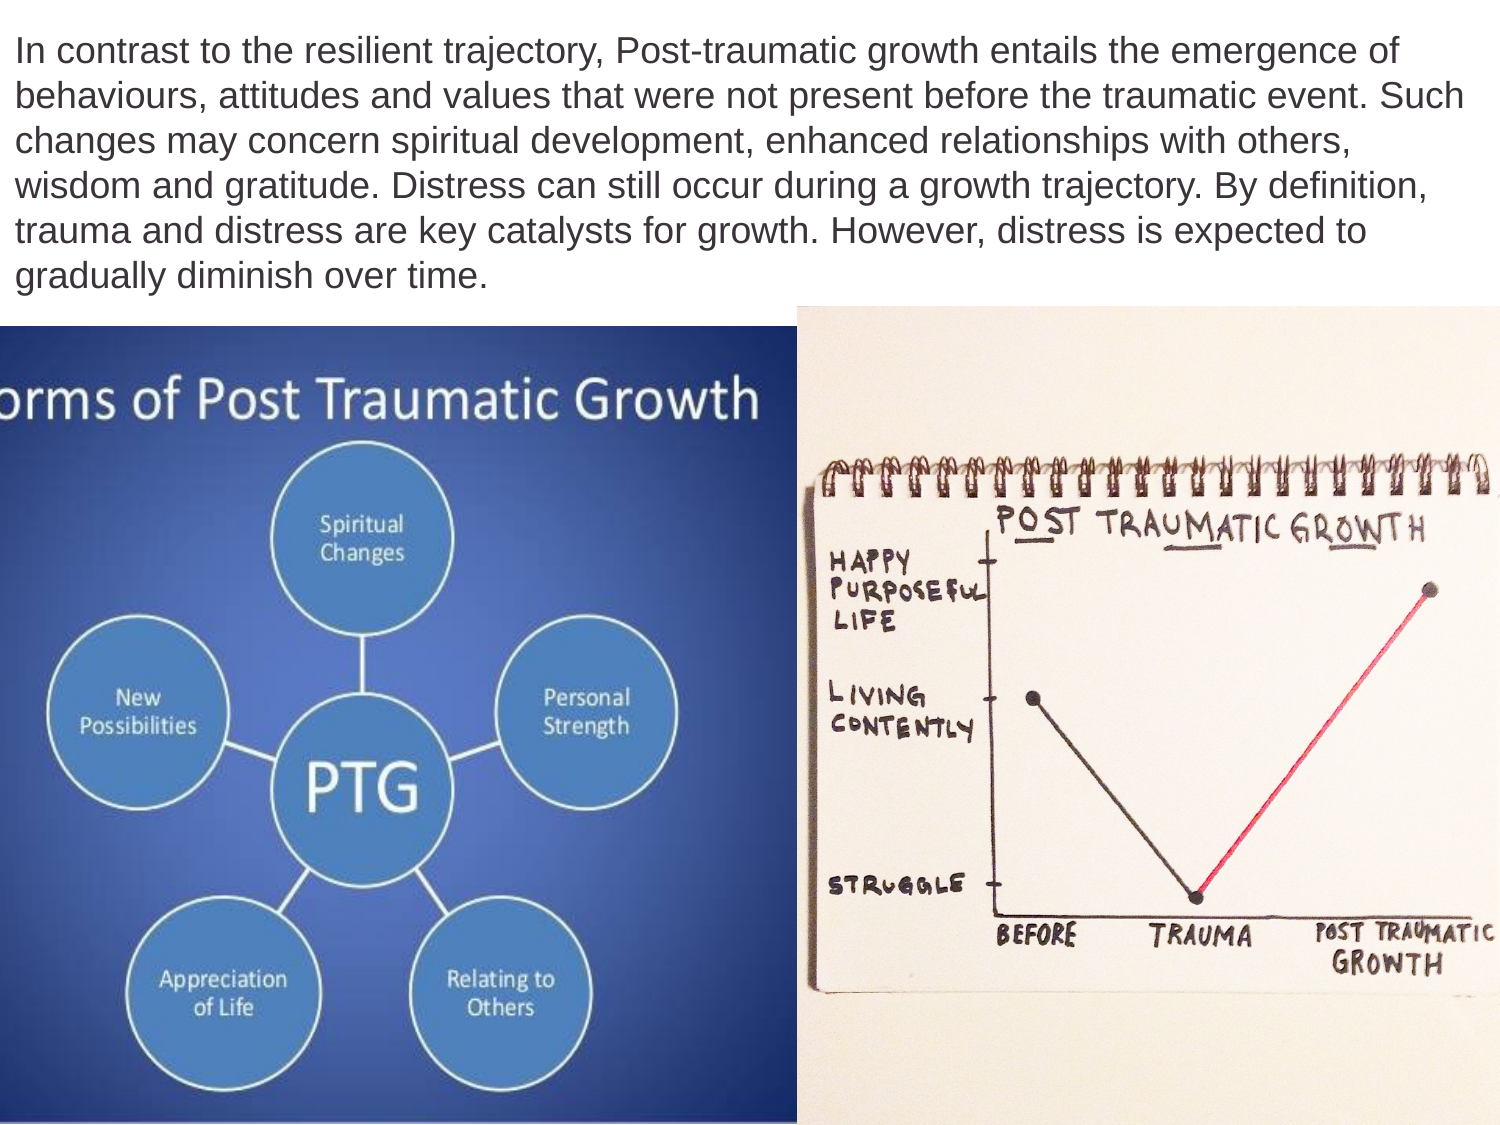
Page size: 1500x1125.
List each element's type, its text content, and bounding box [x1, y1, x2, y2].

text_box In contrast to the resilient trajectory, Post-traumatic growth entails the emergence of behaviours, attitudes and values that were not present before the traumatic event. Such changes may concern spiritual development, enhanced relationships with others, wisdom and gratitude. Distress can still occur during a growth trajectory. By definition, trauma and distress are key catalysts for growth. However, distress is expected to gradually diminish over time. [0, 19, 1500, 304]
picture [0, 306, 1500, 1125]
